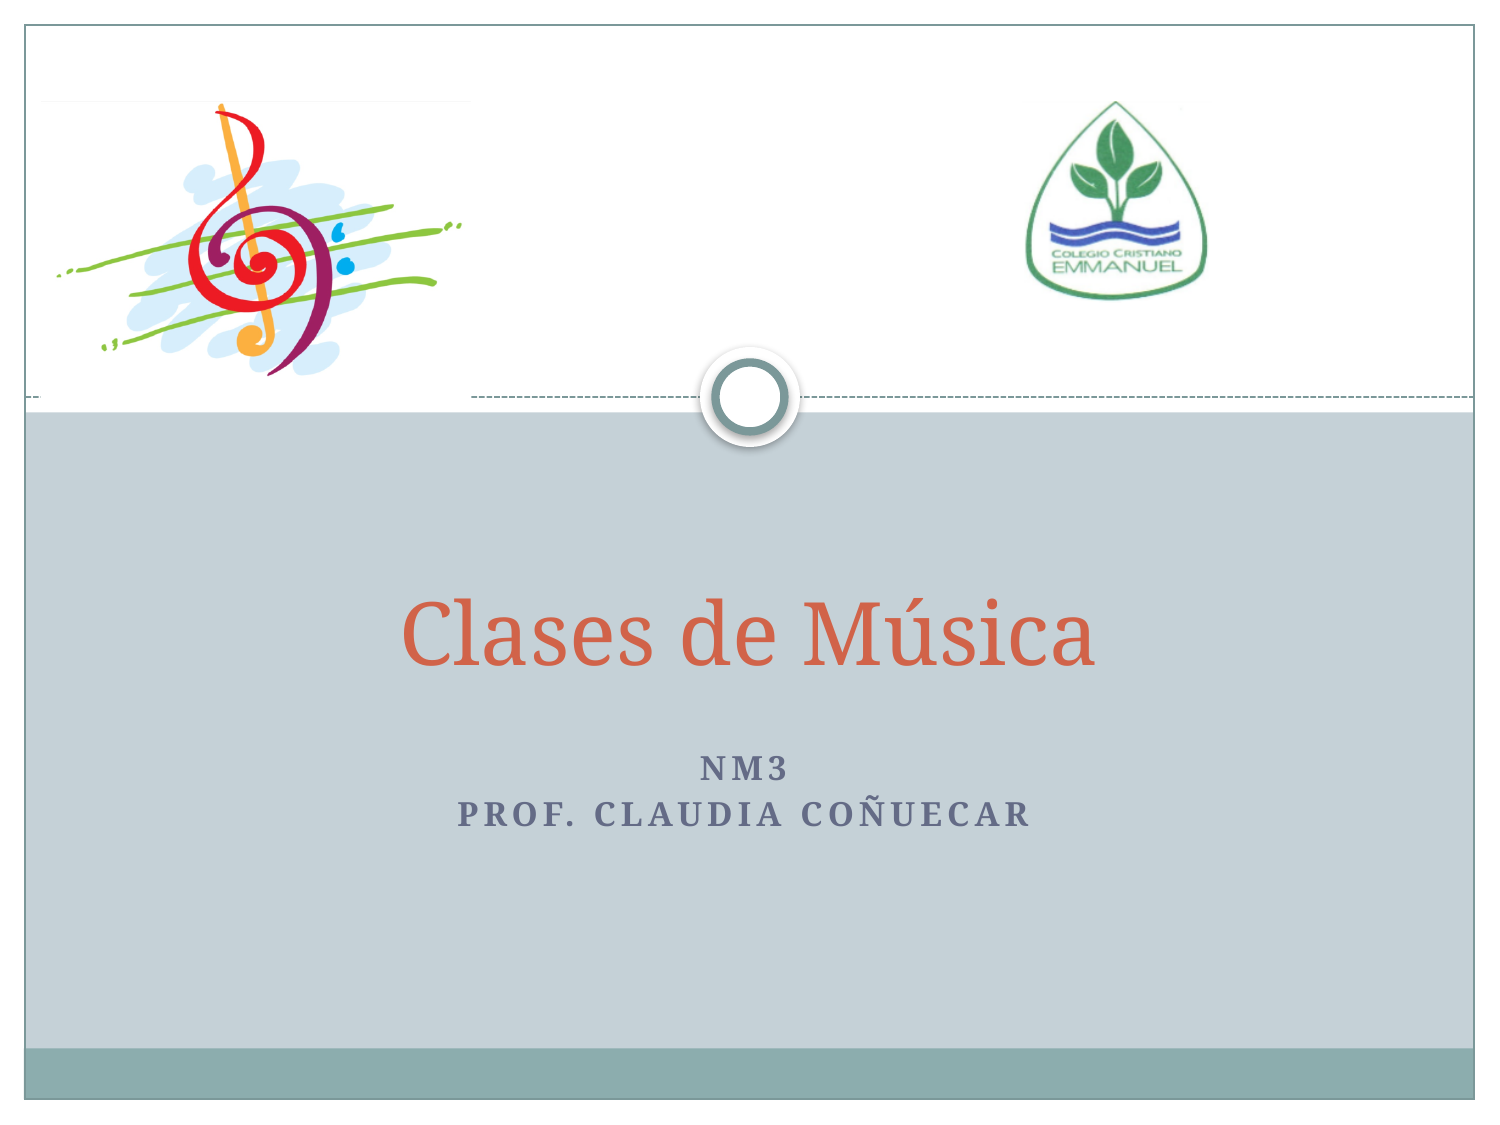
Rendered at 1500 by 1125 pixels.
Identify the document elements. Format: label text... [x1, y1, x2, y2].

subtitle NM3 Prof. Claudia Coñuecar [218, 739, 1269, 1028]
title Clases de Música [112, 402, 1388, 691]
picture [40, 101, 471, 403]
picture [1022, 101, 1212, 303]
